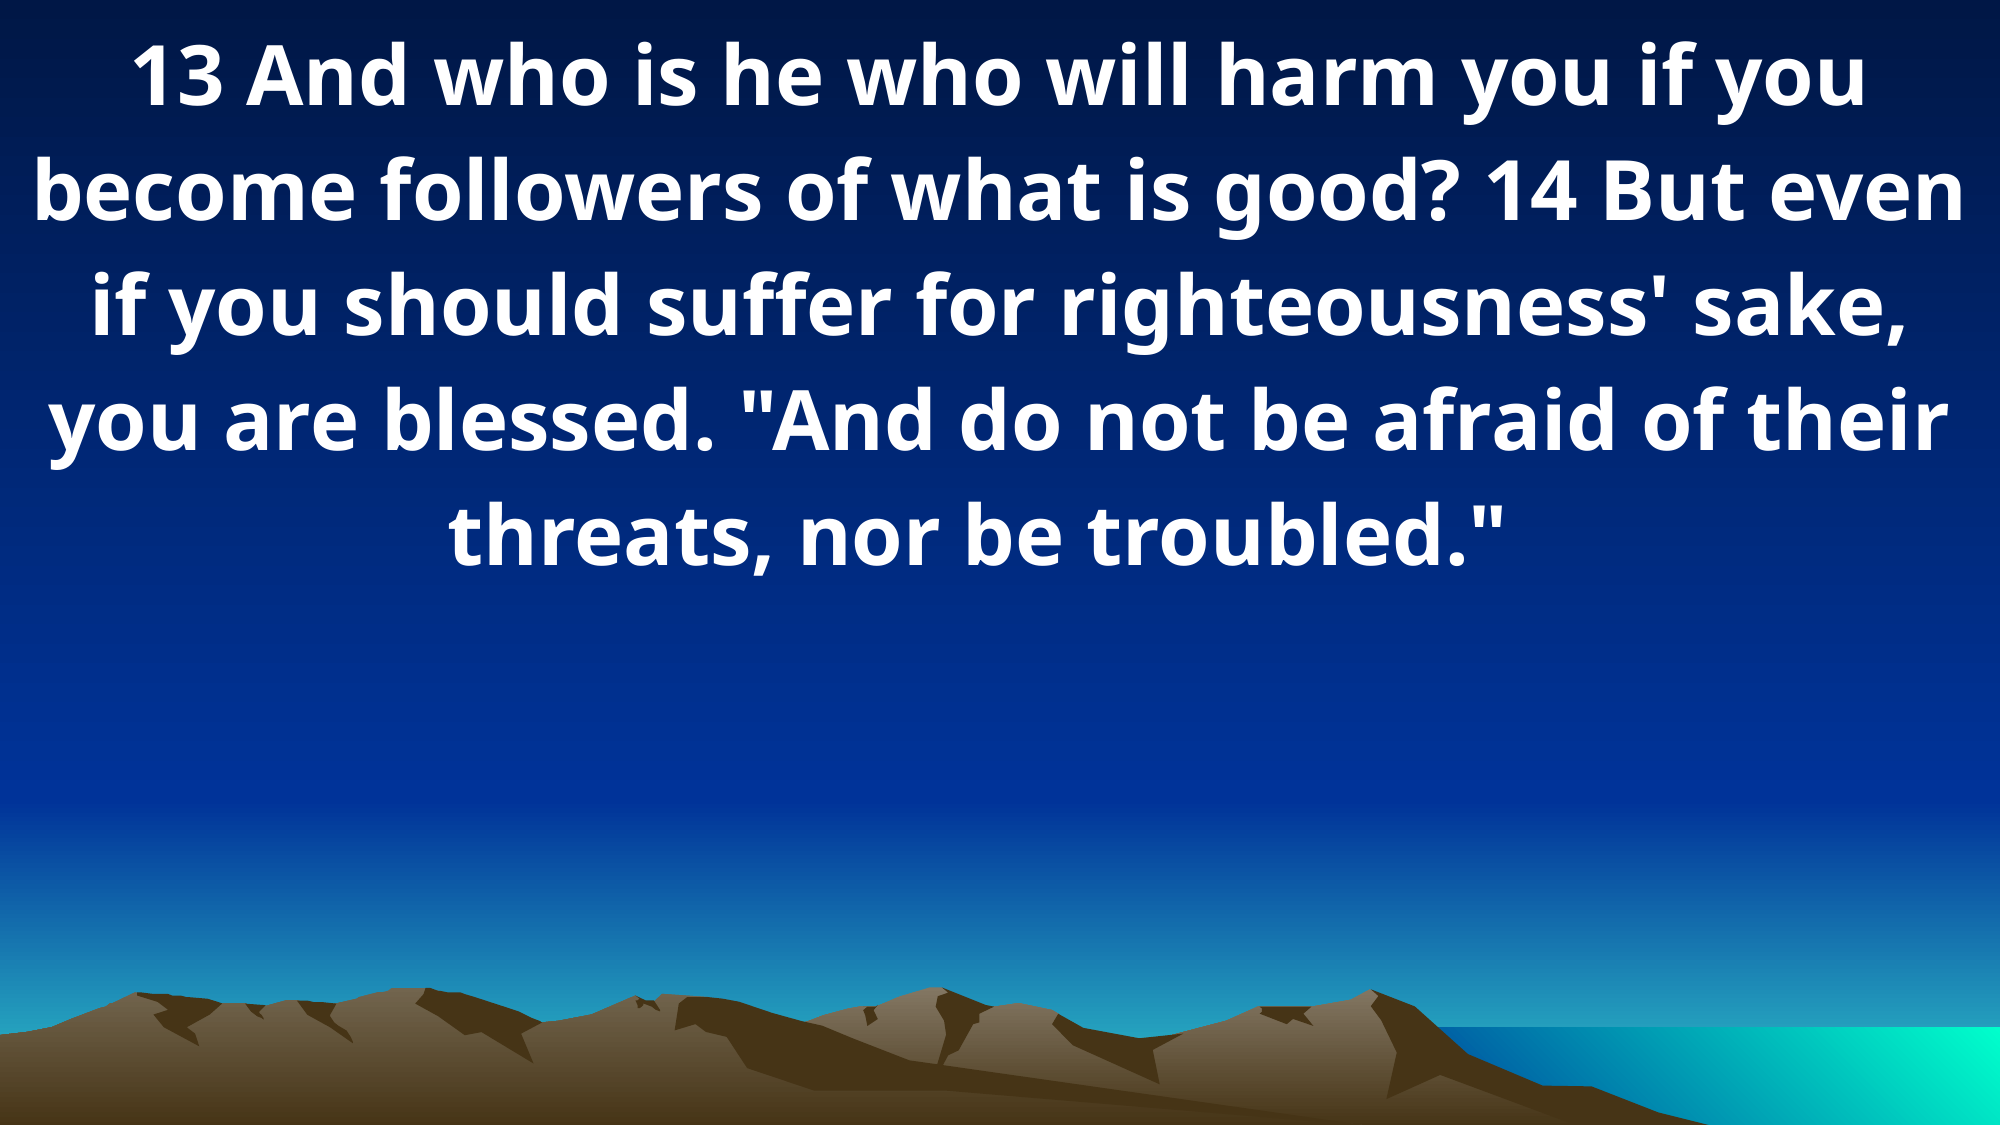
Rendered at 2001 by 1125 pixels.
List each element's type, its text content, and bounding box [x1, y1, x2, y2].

text_box 13 And who is he who will harm you if you become followers of what is good? 14 But even if you should suffer for righteousness' sake, you are blessed. "And do not be afraid of their threats, nor be troubled." [0, 0, 2000, 988]
